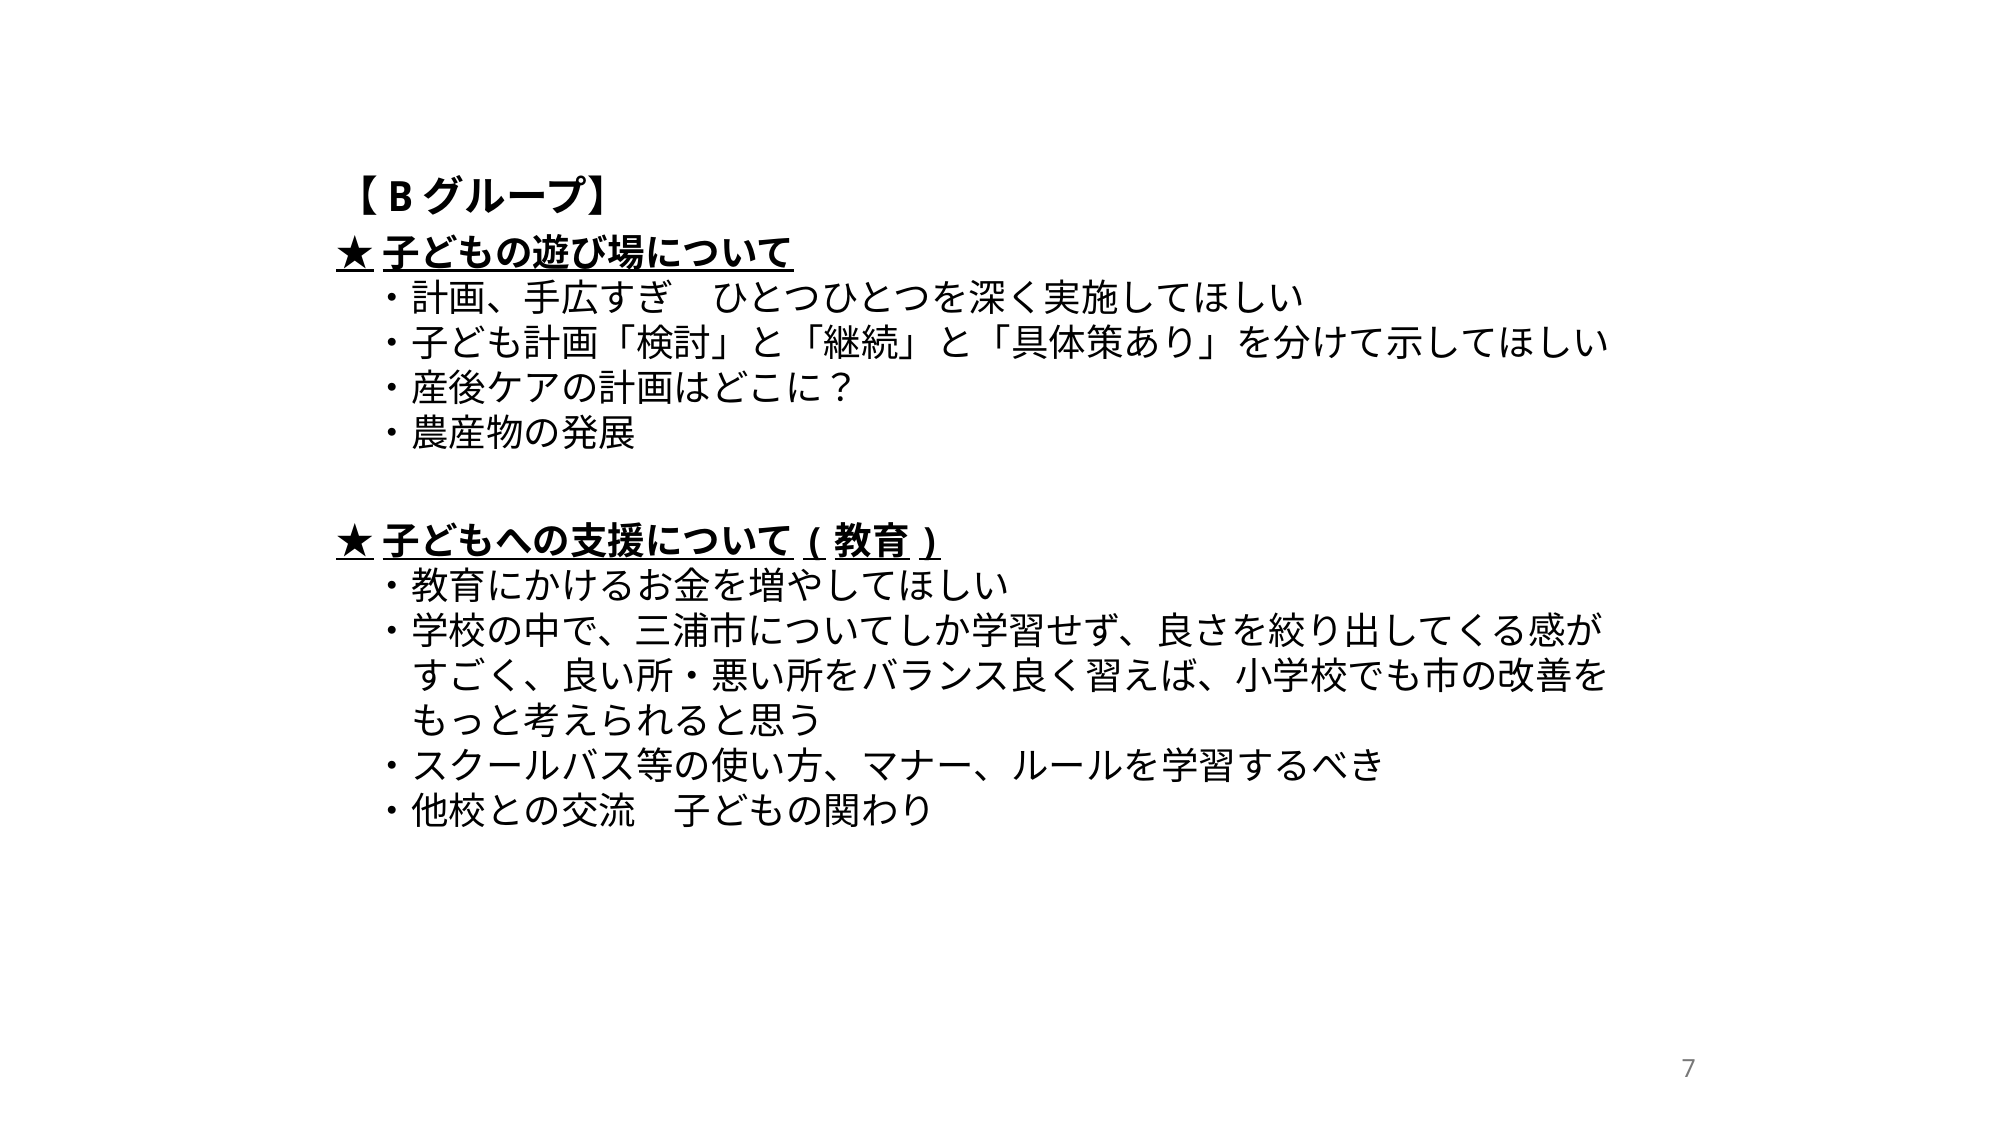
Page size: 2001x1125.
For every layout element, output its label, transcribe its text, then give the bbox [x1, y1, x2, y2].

text_box 【Bグループ】 ★子どもの遊び場について ・計画、手広すぎ ひとつひとつを深く実施してほしい ・子ども計画「検討」と「継続」と「具体策あり」を分けて示してほしい ・産後ケアの計画はどこに？ ・農産物の発展 ★子どもへの支援について(教育) ・教育にかけるお金を増やしてほしい ・学校の中で、三浦市についてしか学習せず、良さを絞り出してくる感が すごく、良い所・悪い所をバランス良く習えば、小学校でも市の改善を もっと考えられると思う ・スクールバス等の使い方、マナー、ルールを学習するべき ・他校との交流 子どもの関わり [321, 158, 1675, 885]
slide_number 7 [1335, 1046, 1711, 1093]
